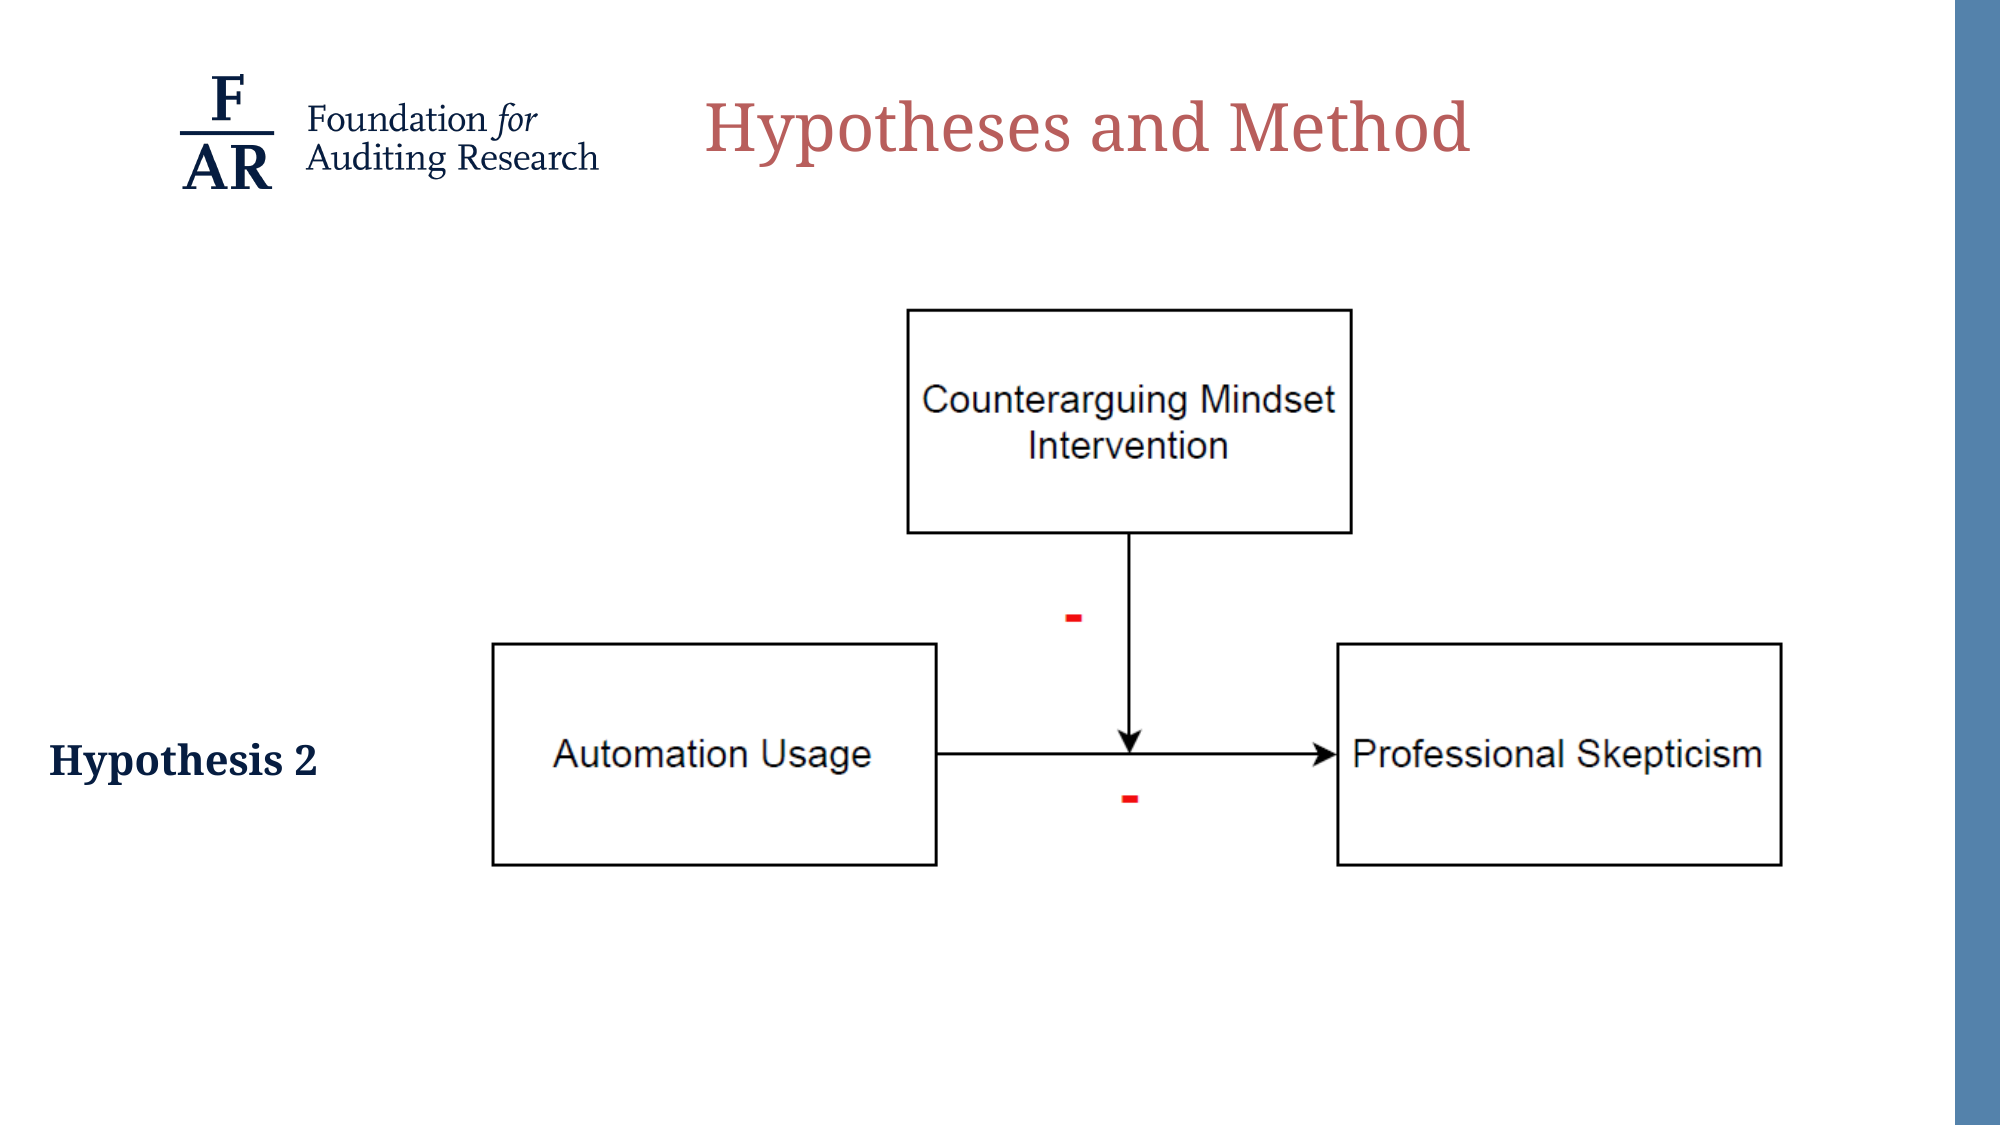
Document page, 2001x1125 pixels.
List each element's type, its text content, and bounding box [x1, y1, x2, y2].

text_box Hypotheses and Method [689, 86, 2000, 193]
text_box [103, 306, 1747, 949]
text_box Hypothesis 2 [18, 726, 349, 792]
picture [179, 74, 599, 189]
picture [433, 271, 1808, 895]
